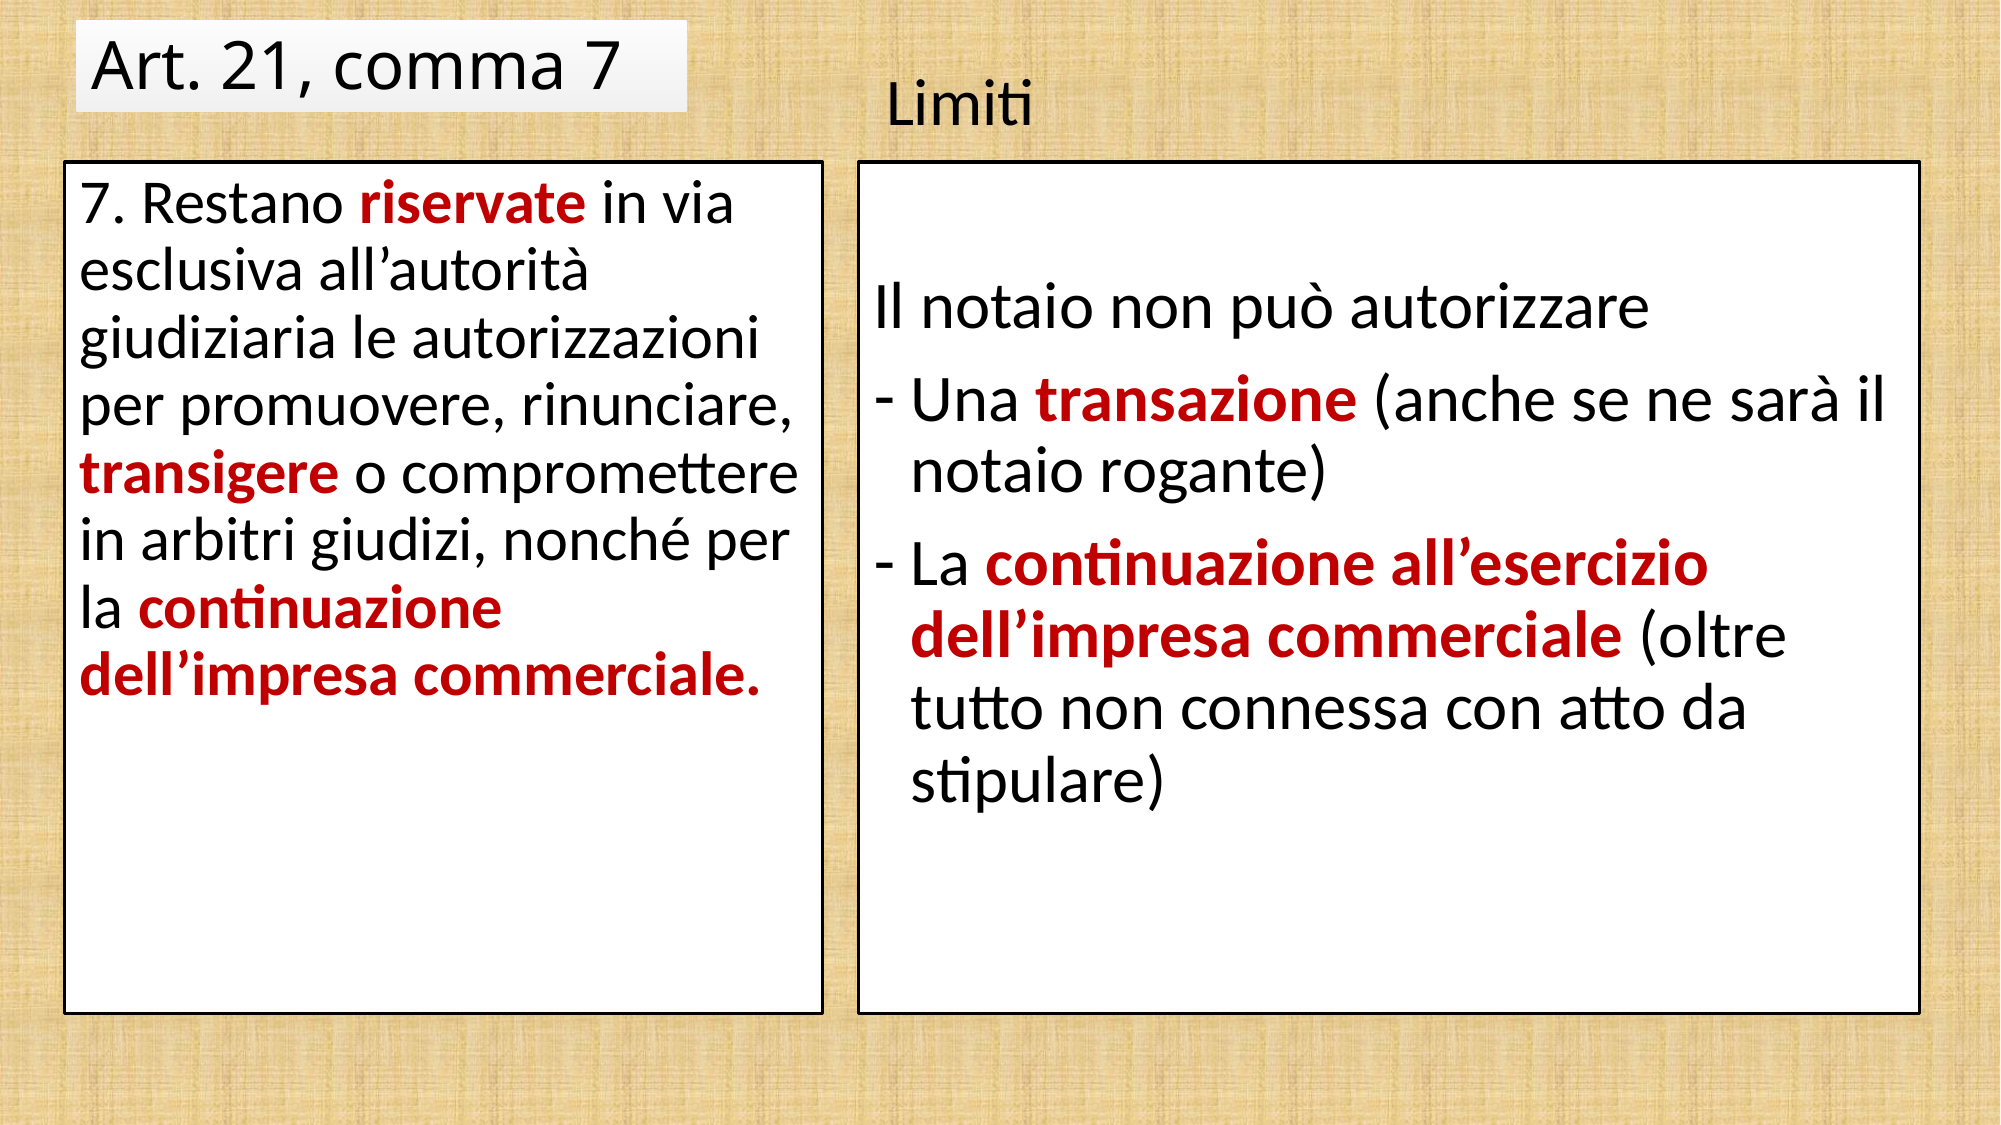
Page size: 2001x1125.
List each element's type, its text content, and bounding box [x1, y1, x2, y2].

list 7. Restano riservate in via esclusiva all’autorità giudiziaria le autorizzazioni per promuovere, rinunciare, transigere o compromettere in arbitri giudizi, nonché per la continuazione dell’impresa commerciale. [64, 161, 823, 1014]
list Il notaio non può autorizzare Una transazione (anche se ne sarà il notaio rogante) La continuazione all’esercizio dell’impresa commerciale (oltre tutto non connessa con atto da stipulare) [858, 161, 1920, 1014]
title Art. 21, comma 7 [76, 20, 687, 112]
text_box Limiti [871, 50, 1872, 146]
picture [0, 0, 2001, 1125]
